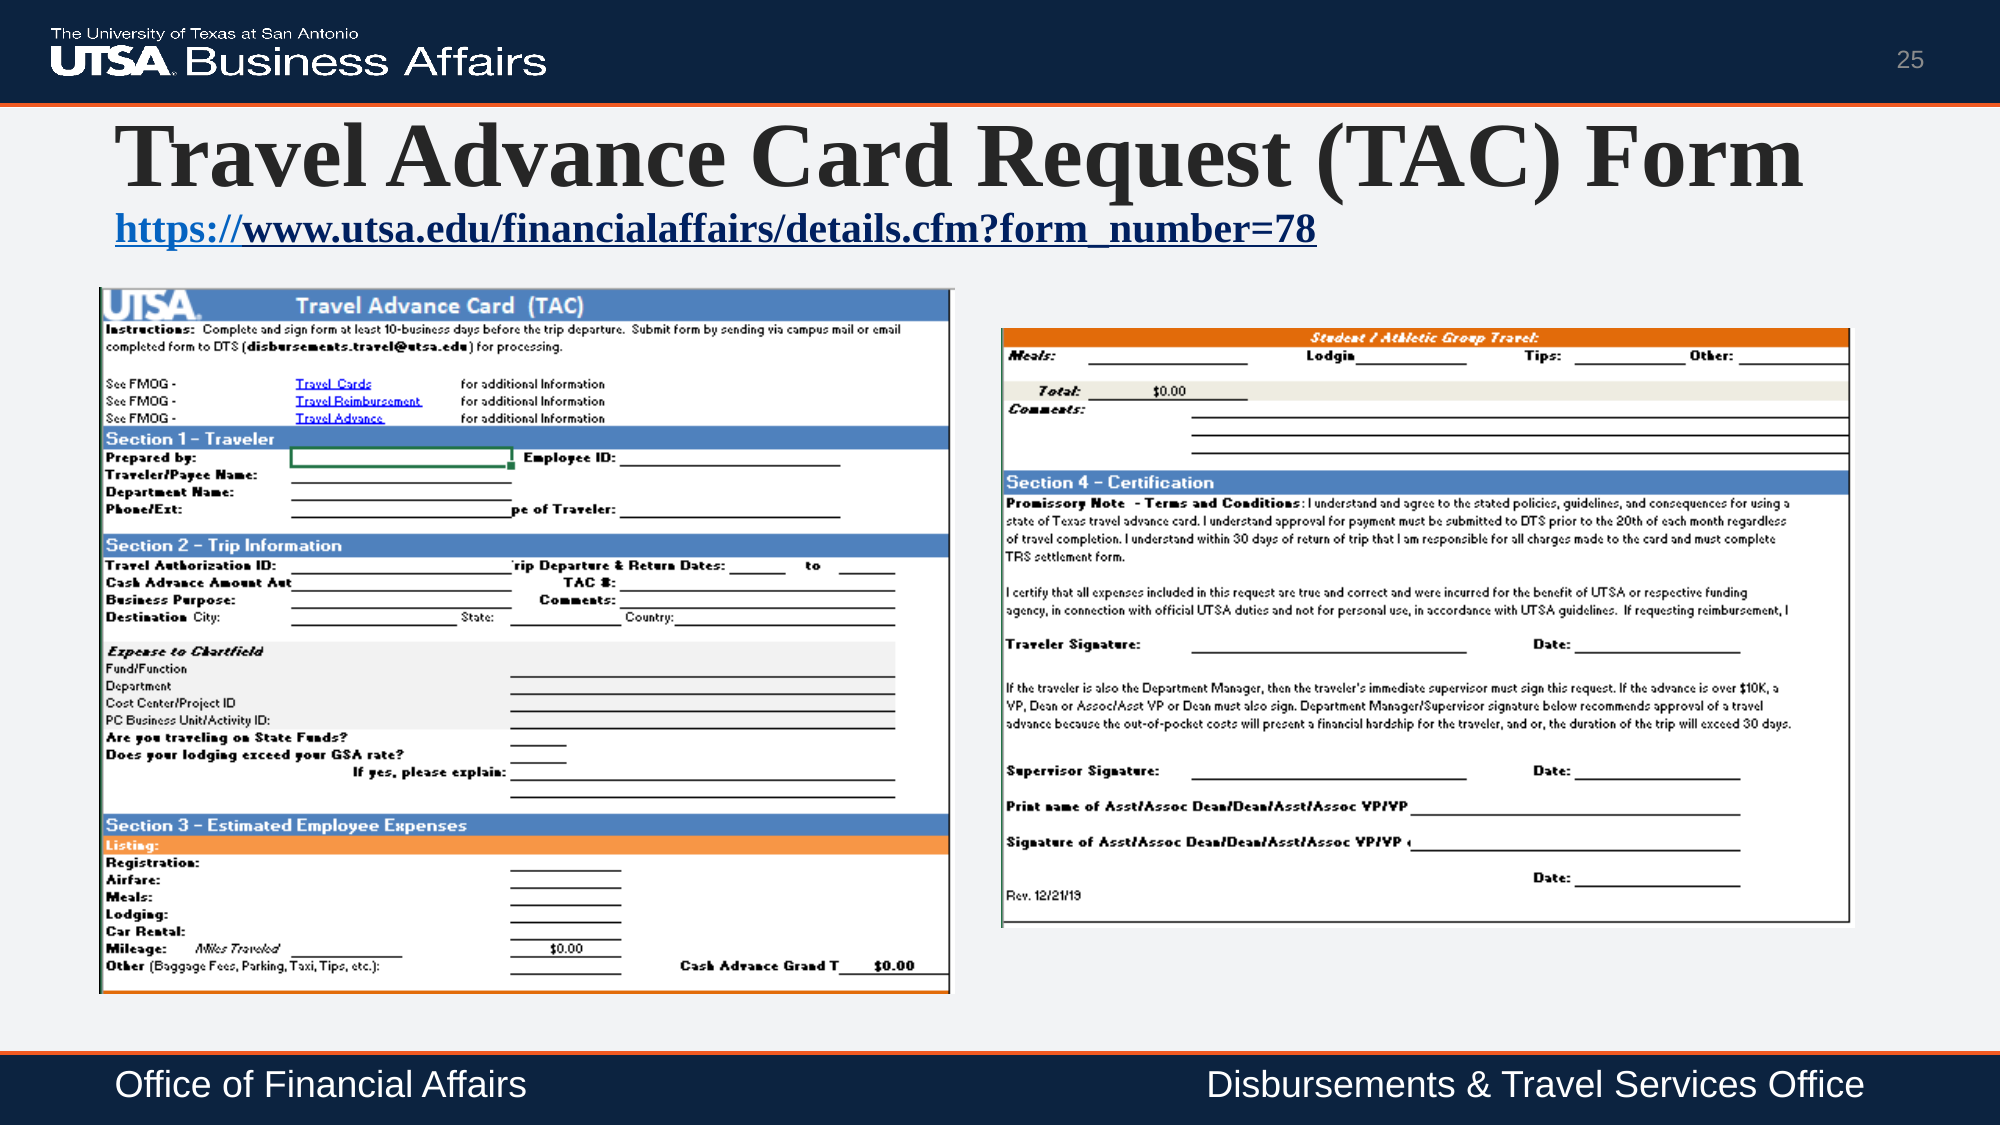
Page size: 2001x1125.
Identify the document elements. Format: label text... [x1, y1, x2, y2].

picture [1001, 328, 1855, 928]
picture [51, 28, 546, 76]
slide_number 25 [1489, 28, 1940, 89]
title Travel Advance Card Request (TAC) Form https://www.utsa.edu/financialaffairs/details.cfm?form_number=78 [99, 99, 1900, 233]
text_box Office of Financial Affairs Disbursements & Travel Services Office [99, 1052, 1900, 1113]
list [99, 287, 955, 994]
